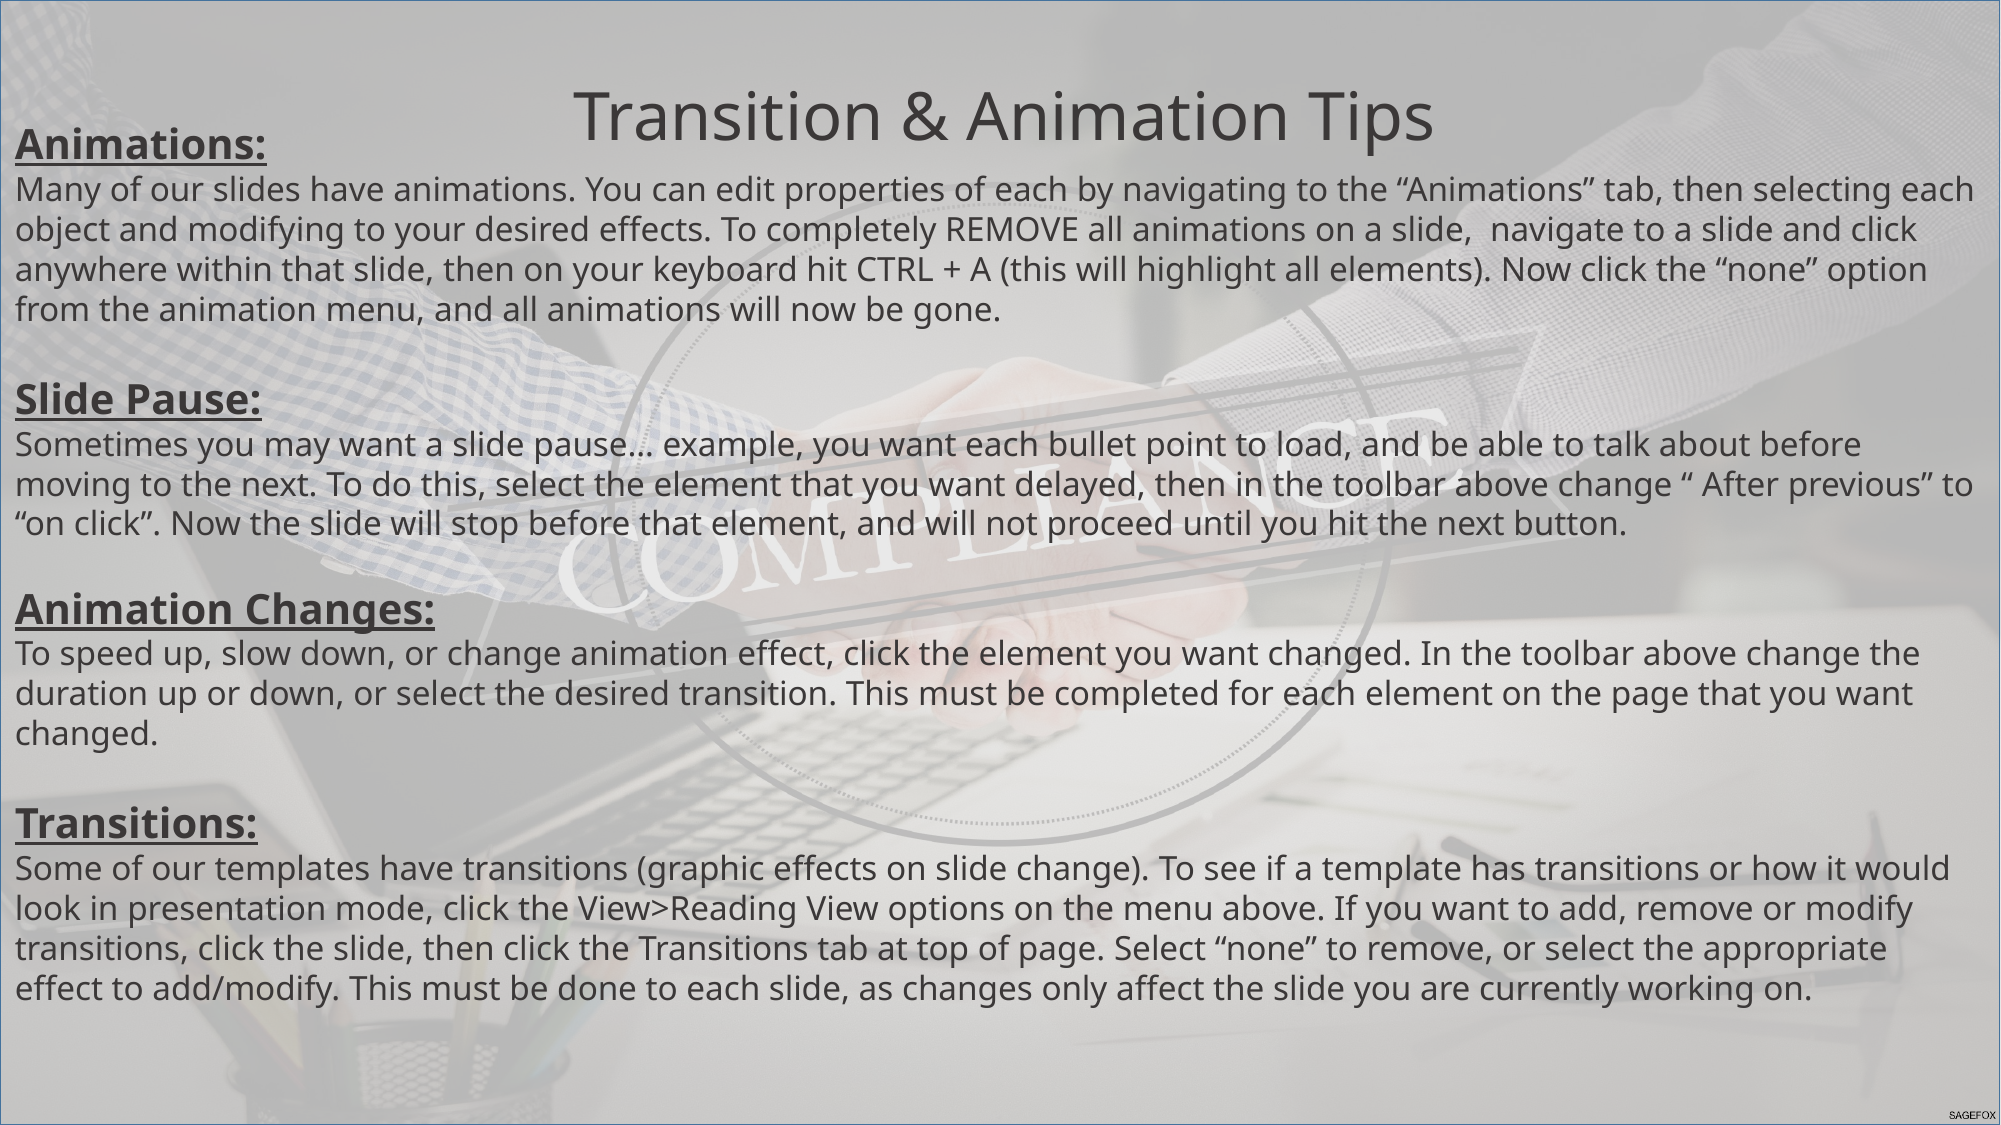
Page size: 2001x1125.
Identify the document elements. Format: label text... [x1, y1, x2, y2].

text_box Animations: Many of our slides have animations. You can edit properties of each by navigating to the “Animations” tab, then selecting each object and modifying to your desired effects. To completely REMOVE all animations on a slide, navigate to a slide and click anywhere within that slide, then on your keyboard hit CTRL + A (this will highlight all elements). Now click the “none” option from the animation menu, and all animations will now be gone. Slide Pause: Sometimes you may want a slide pause… example, you want each bullet point to load, and be able to talk about before moving to the next. To do this, select the element that you want delayed, then in the toolbar above change “ After previous” to “on click”. Now the slide will stop before that element, and will not proceed until you hit the next button. Animation Changes: To speed up, slow down, or change animation effect, click the element you want changed. In the toolbar above change the duration up or down, or select the desired transition. This must be completed for each element on the page that you want changed. Transitions: Some of our templates have transitions (graphic effects on slide change). To see if a template has transitions or how it would look in presentation mode, click the View>Reading View options on the menu above. If you want to add, remove or modify transitions, click the slide, then click the Transitions tab at top of page. Select “none” to remove, or select the appropriate effect to add/modify. This must be done to each slide, as changes only affect the slide you are currently working on. [0, 0, 2000, 1125]
title Transition & Animation Tips [477, 59, 1532, 177]
